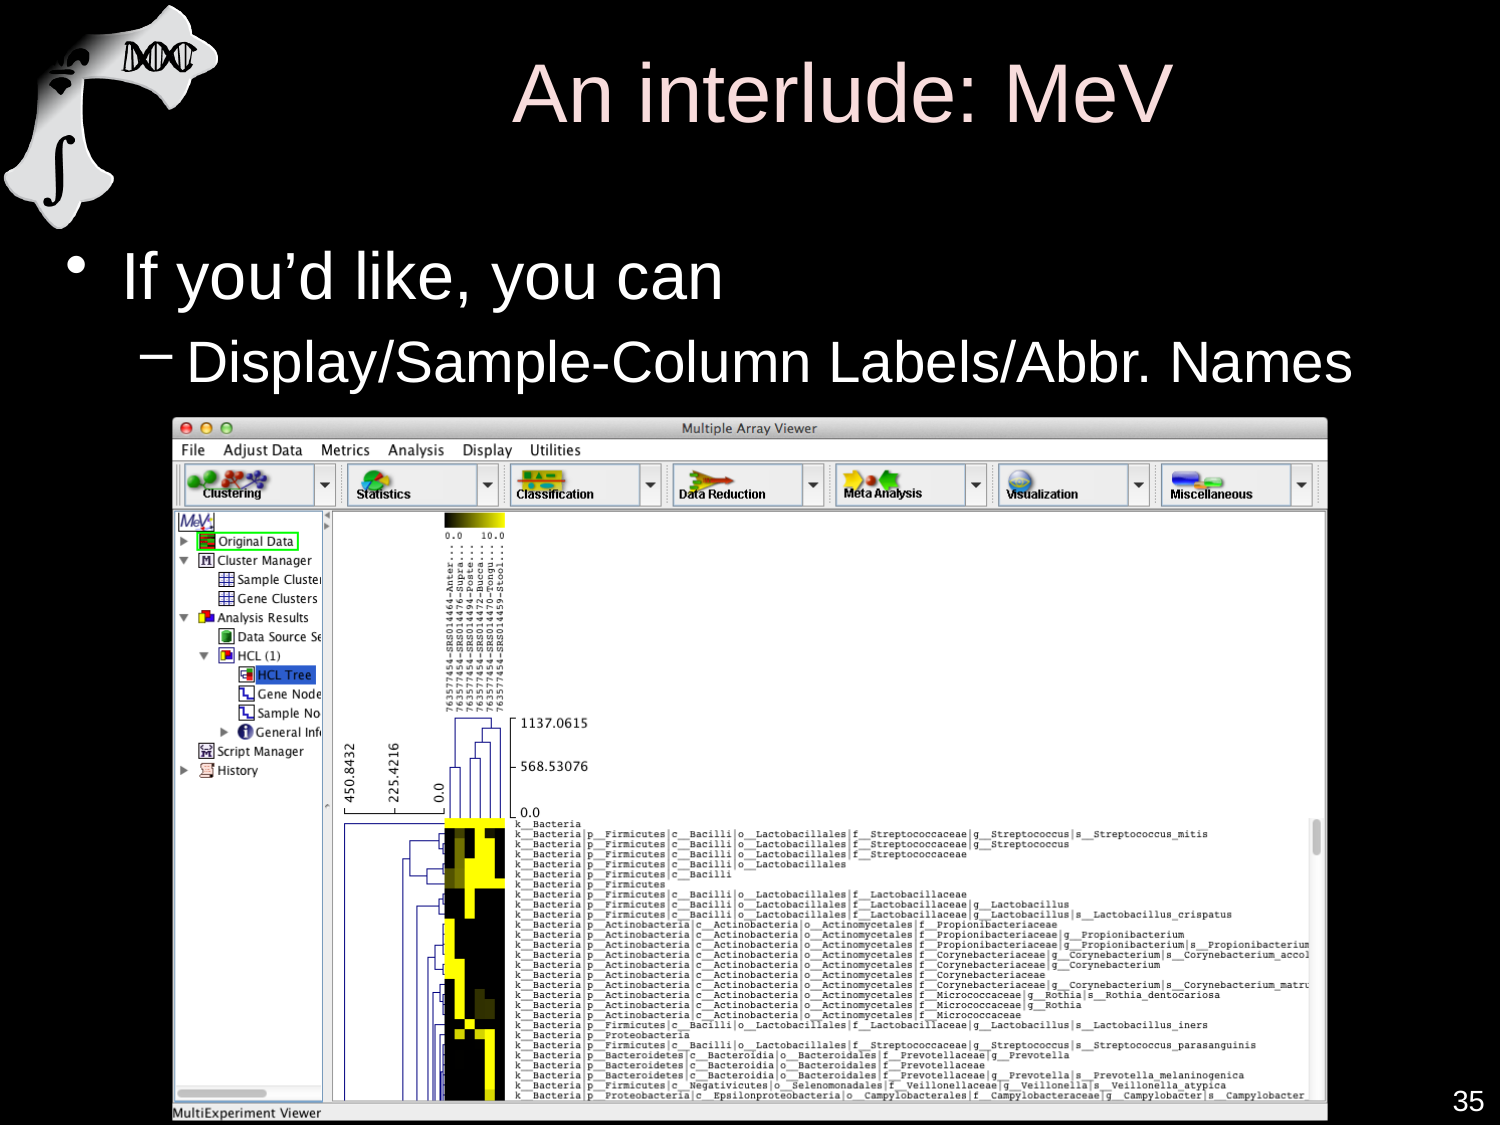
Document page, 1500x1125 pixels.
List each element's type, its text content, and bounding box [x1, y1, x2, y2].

picture [114, 381, 1385, 1125]
picture [2, 3, 218, 229]
slide_number 35 [1389, 1074, 1500, 1125]
list If you’d like, you can Display/Sample-Column Labels/Abbr. Names [49, 224, 1463, 1051]
title An interlude: MeV [206, 0, 1482, 184]
